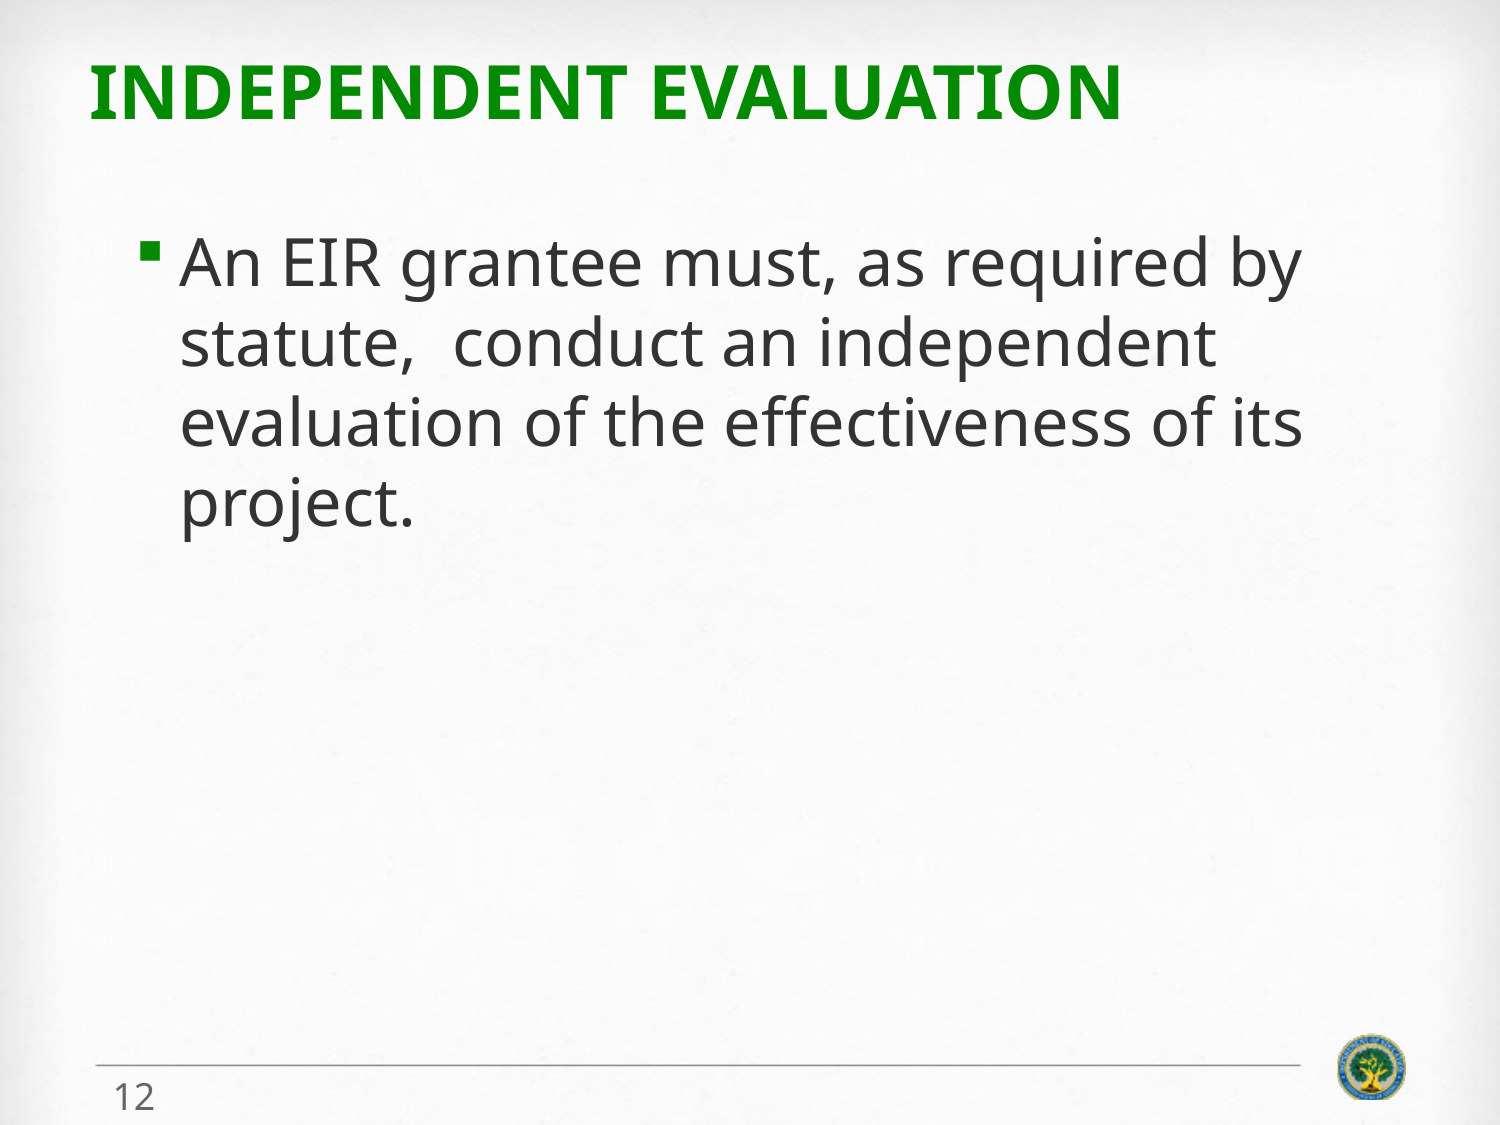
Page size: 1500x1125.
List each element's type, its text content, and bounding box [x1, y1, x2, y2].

title Independent evaluation [75, 37, 1425, 130]
picture [0, 0, 1500, 1125]
slide_number 12 [112, 1065, 200, 1125]
list An EIR grantee must, as required by statute, conduct an independent evaluation of the effectiveness of its project. [75, 212, 1375, 825]
